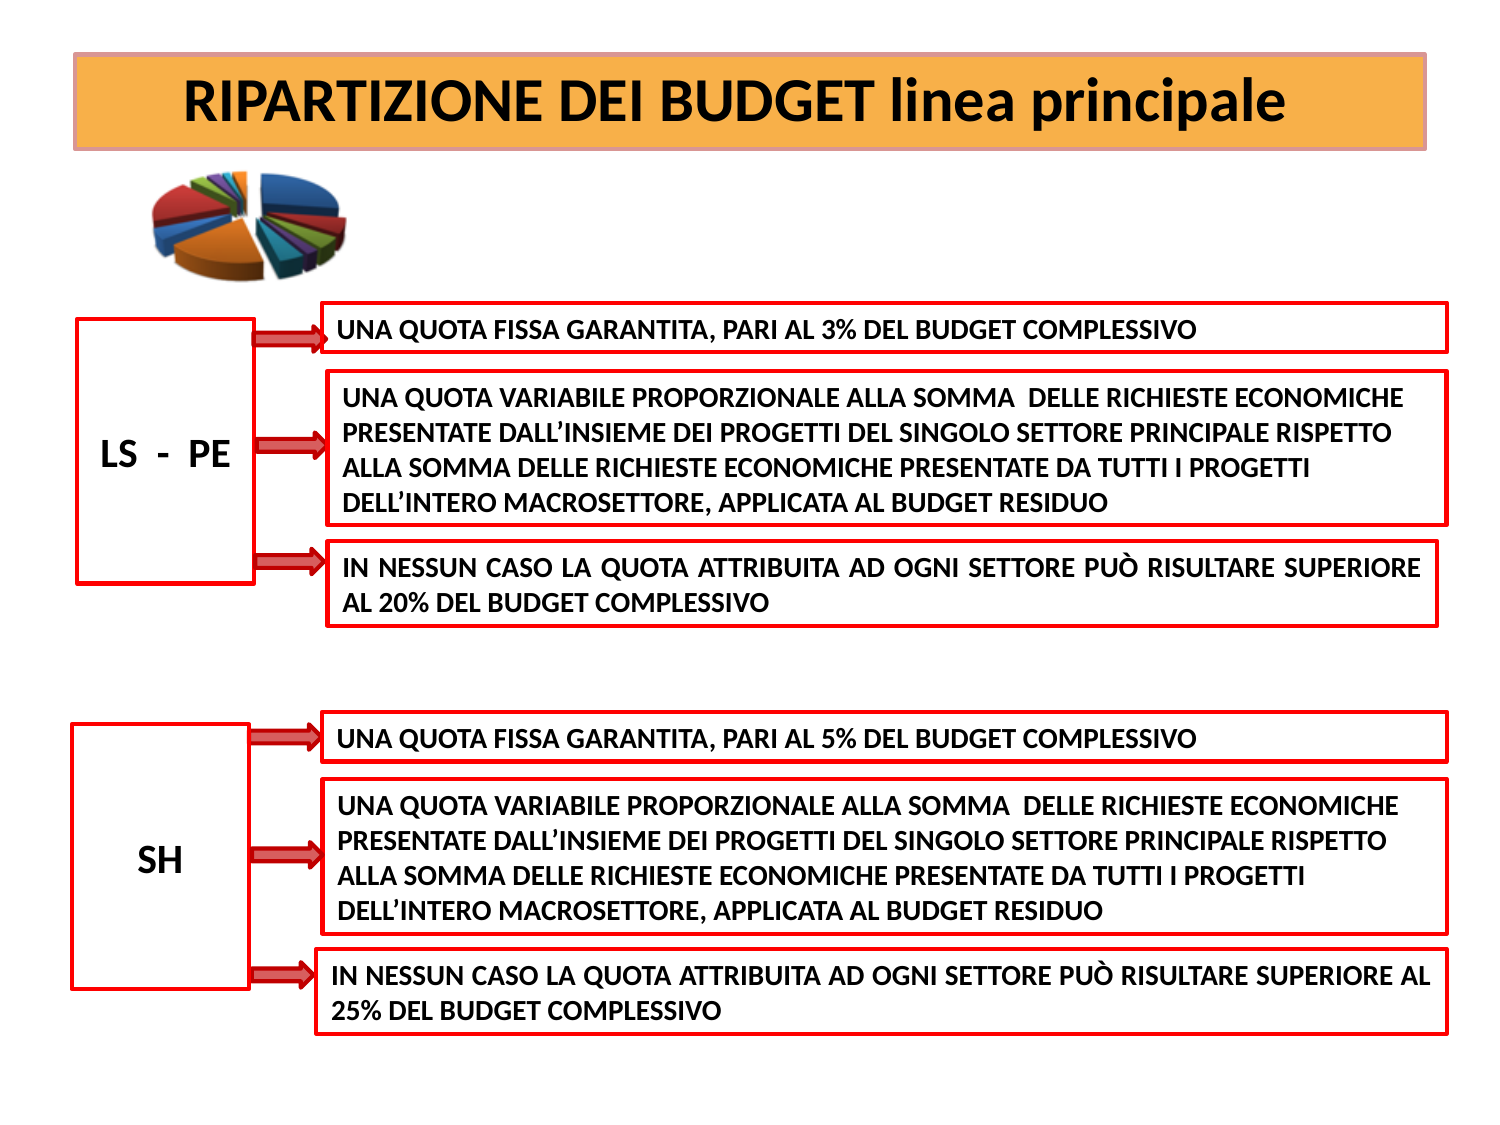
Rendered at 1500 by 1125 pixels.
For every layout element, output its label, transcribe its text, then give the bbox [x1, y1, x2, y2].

text_box [249, 840, 325, 870]
text_box UNA QUOTA FISSA GARANTITA, PARI AL 3% DEL BUDGET COMPLESSIVO [320, 301, 1449, 354]
text_box UNA QUOTA VARIABILE PROPORZIONALE ALLA SOMMA DELLE RICHIESTE ECONOMICHE PRESENTATE DALL’INSIEME DEI PROGETTI DEL SINGOLO SETTORE PRINCIPALE RISPETTO ALLA SOMMA DELLE RICHIESTE ECONOMICHE PRESENTATE DA TUTTI I PROGETTI DELL’INTERO MACROSETTORE, APPLICATA AL BUDGET RESIDUO [320, 777, 1449, 936]
text_box IN NESSUN CASO LA QUOTA ATTRIBUITA AD OGNI SETTORE PUÒ RISULTARE SUPERIORE AL 20% DEL BUDGET COMPLESSIVO [325, 539, 1439, 628]
text_box RIPARTIZIONE DEI BUDGET linea principale [74, 54, 1425, 149]
text_box [253, 546, 325, 577]
text_box [251, 960, 314, 990]
picture [124, 156, 361, 327]
text_box SH [70, 722, 251, 991]
text_box [254, 430, 325, 460]
text_box [251, 722, 320, 752]
text_box UNA QUOTA VARIABILE PROPORZIONALE ALLA SOMMA DELLE RICHIESTE ECONOMICHE PRESENTATE DALL’INSIEME DEI PROGETTI DEL SINGOLO SETTORE PRINCIPALE RISPETTO ALLA SOMMA DELLE RICHIESTE ECONOMICHE PRESENTATE DA TUTTI I PROGETTI DELL’INTERO MACROSETTORE, APPLICATA AL BUDGET RESIDUO [325, 369, 1449, 527]
text_box LS - PE [75, 317, 256, 586]
text_box UNA QUOTA FISSA GARANTITA, PARI AL 5% DEL BUDGET COMPLESSIVO [320, 710, 1449, 764]
text_box [251, 335, 320, 354]
text_box IN NESSUN CASO LA QUOTA ATTRIBUITA AD OGNI SETTORE PUÒ RISULTARE SUPERIORE AL 25% DEL BUDGET COMPLESSIVO [314, 947, 1449, 1036]
